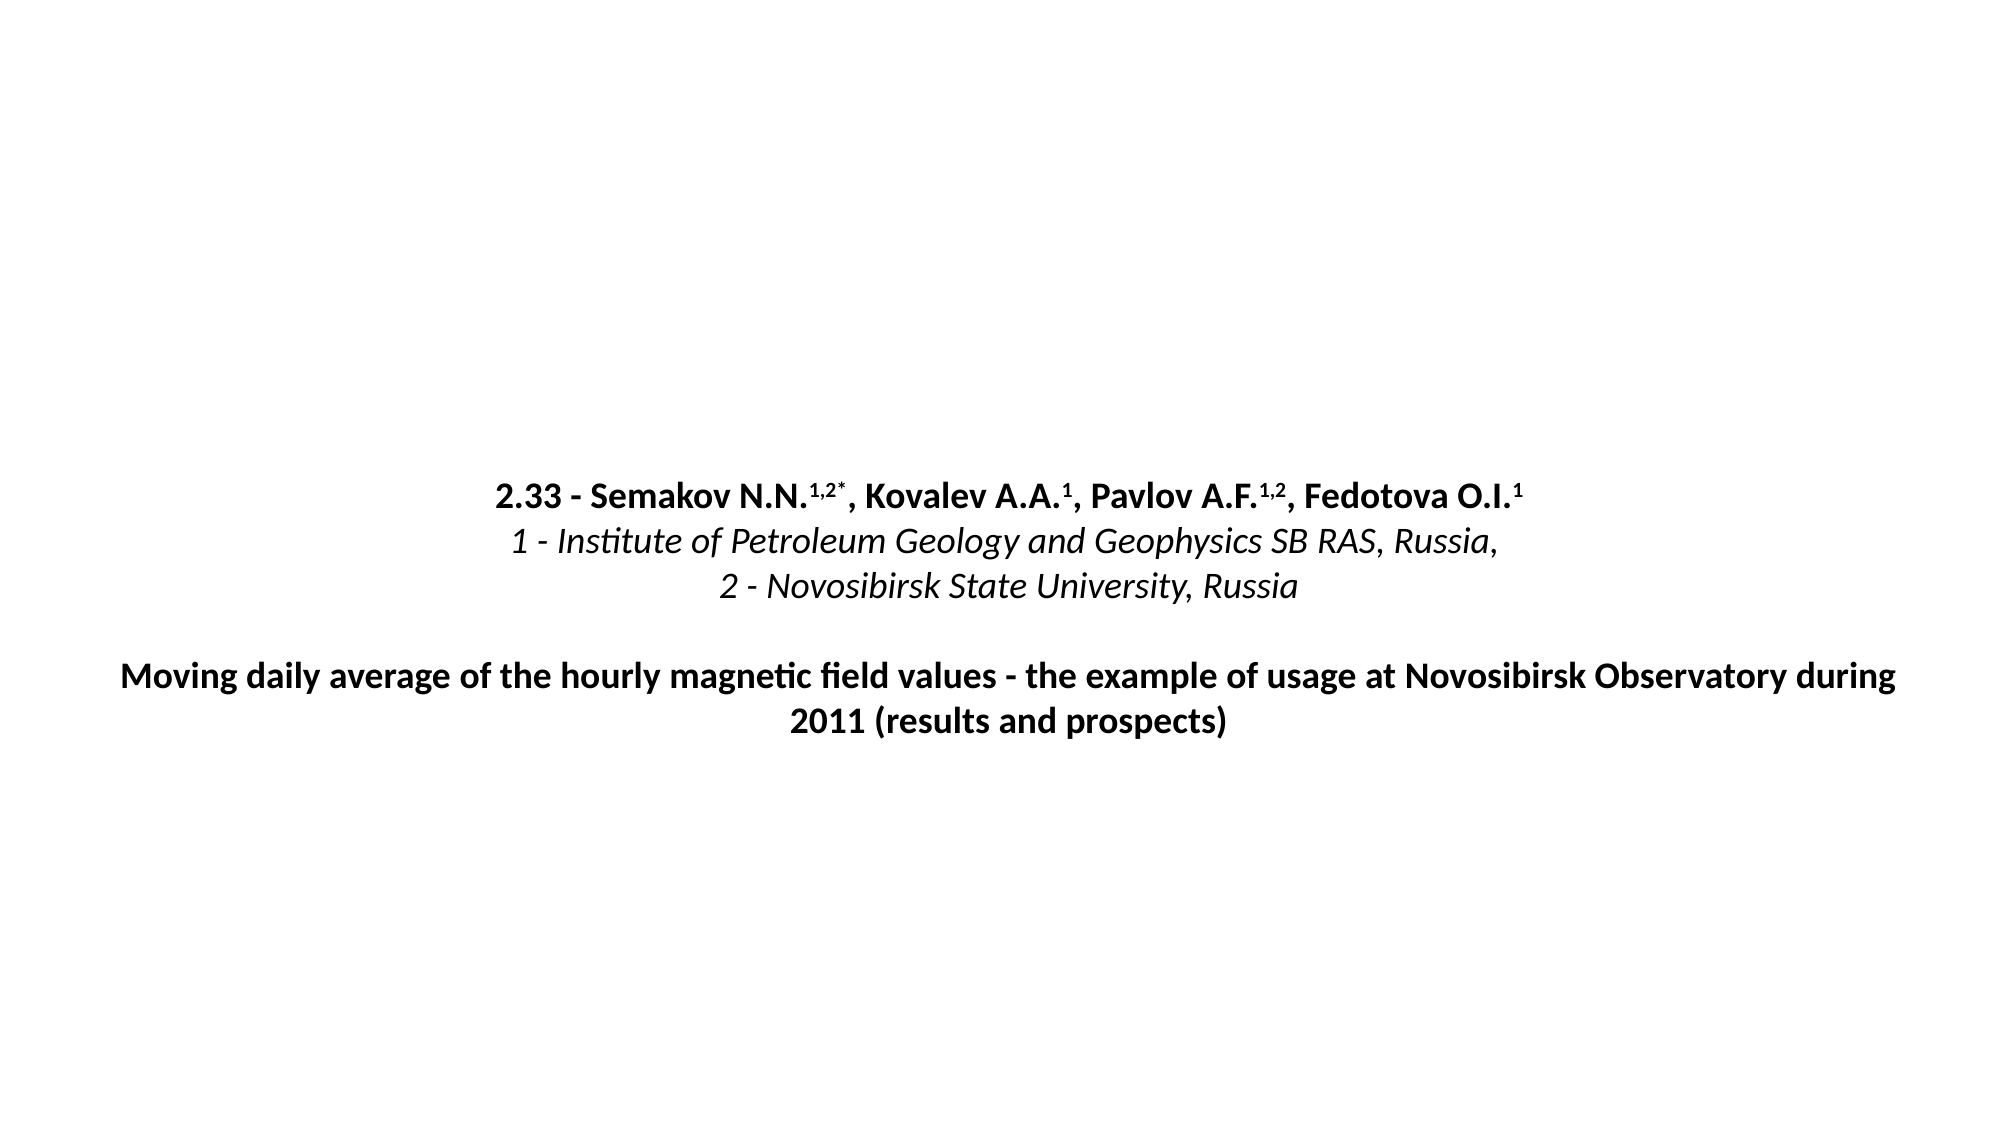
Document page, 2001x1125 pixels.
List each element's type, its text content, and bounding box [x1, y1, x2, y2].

text_box 2.33 - Semakov N.N.1,2*, Kovalev A.A.1, Pavlov A.F.1,2, Fedotova O.I.1 1 - Institute of Petroleum Geology and Geophysics SB RAS, Russia, 2 - Novosibirsk State University, Russia Moving daily average of the hourly magnetic field values - the example of usage at Novosibirsk Observatory during 2011 (results and prospects) [75, 463, 1944, 749]
